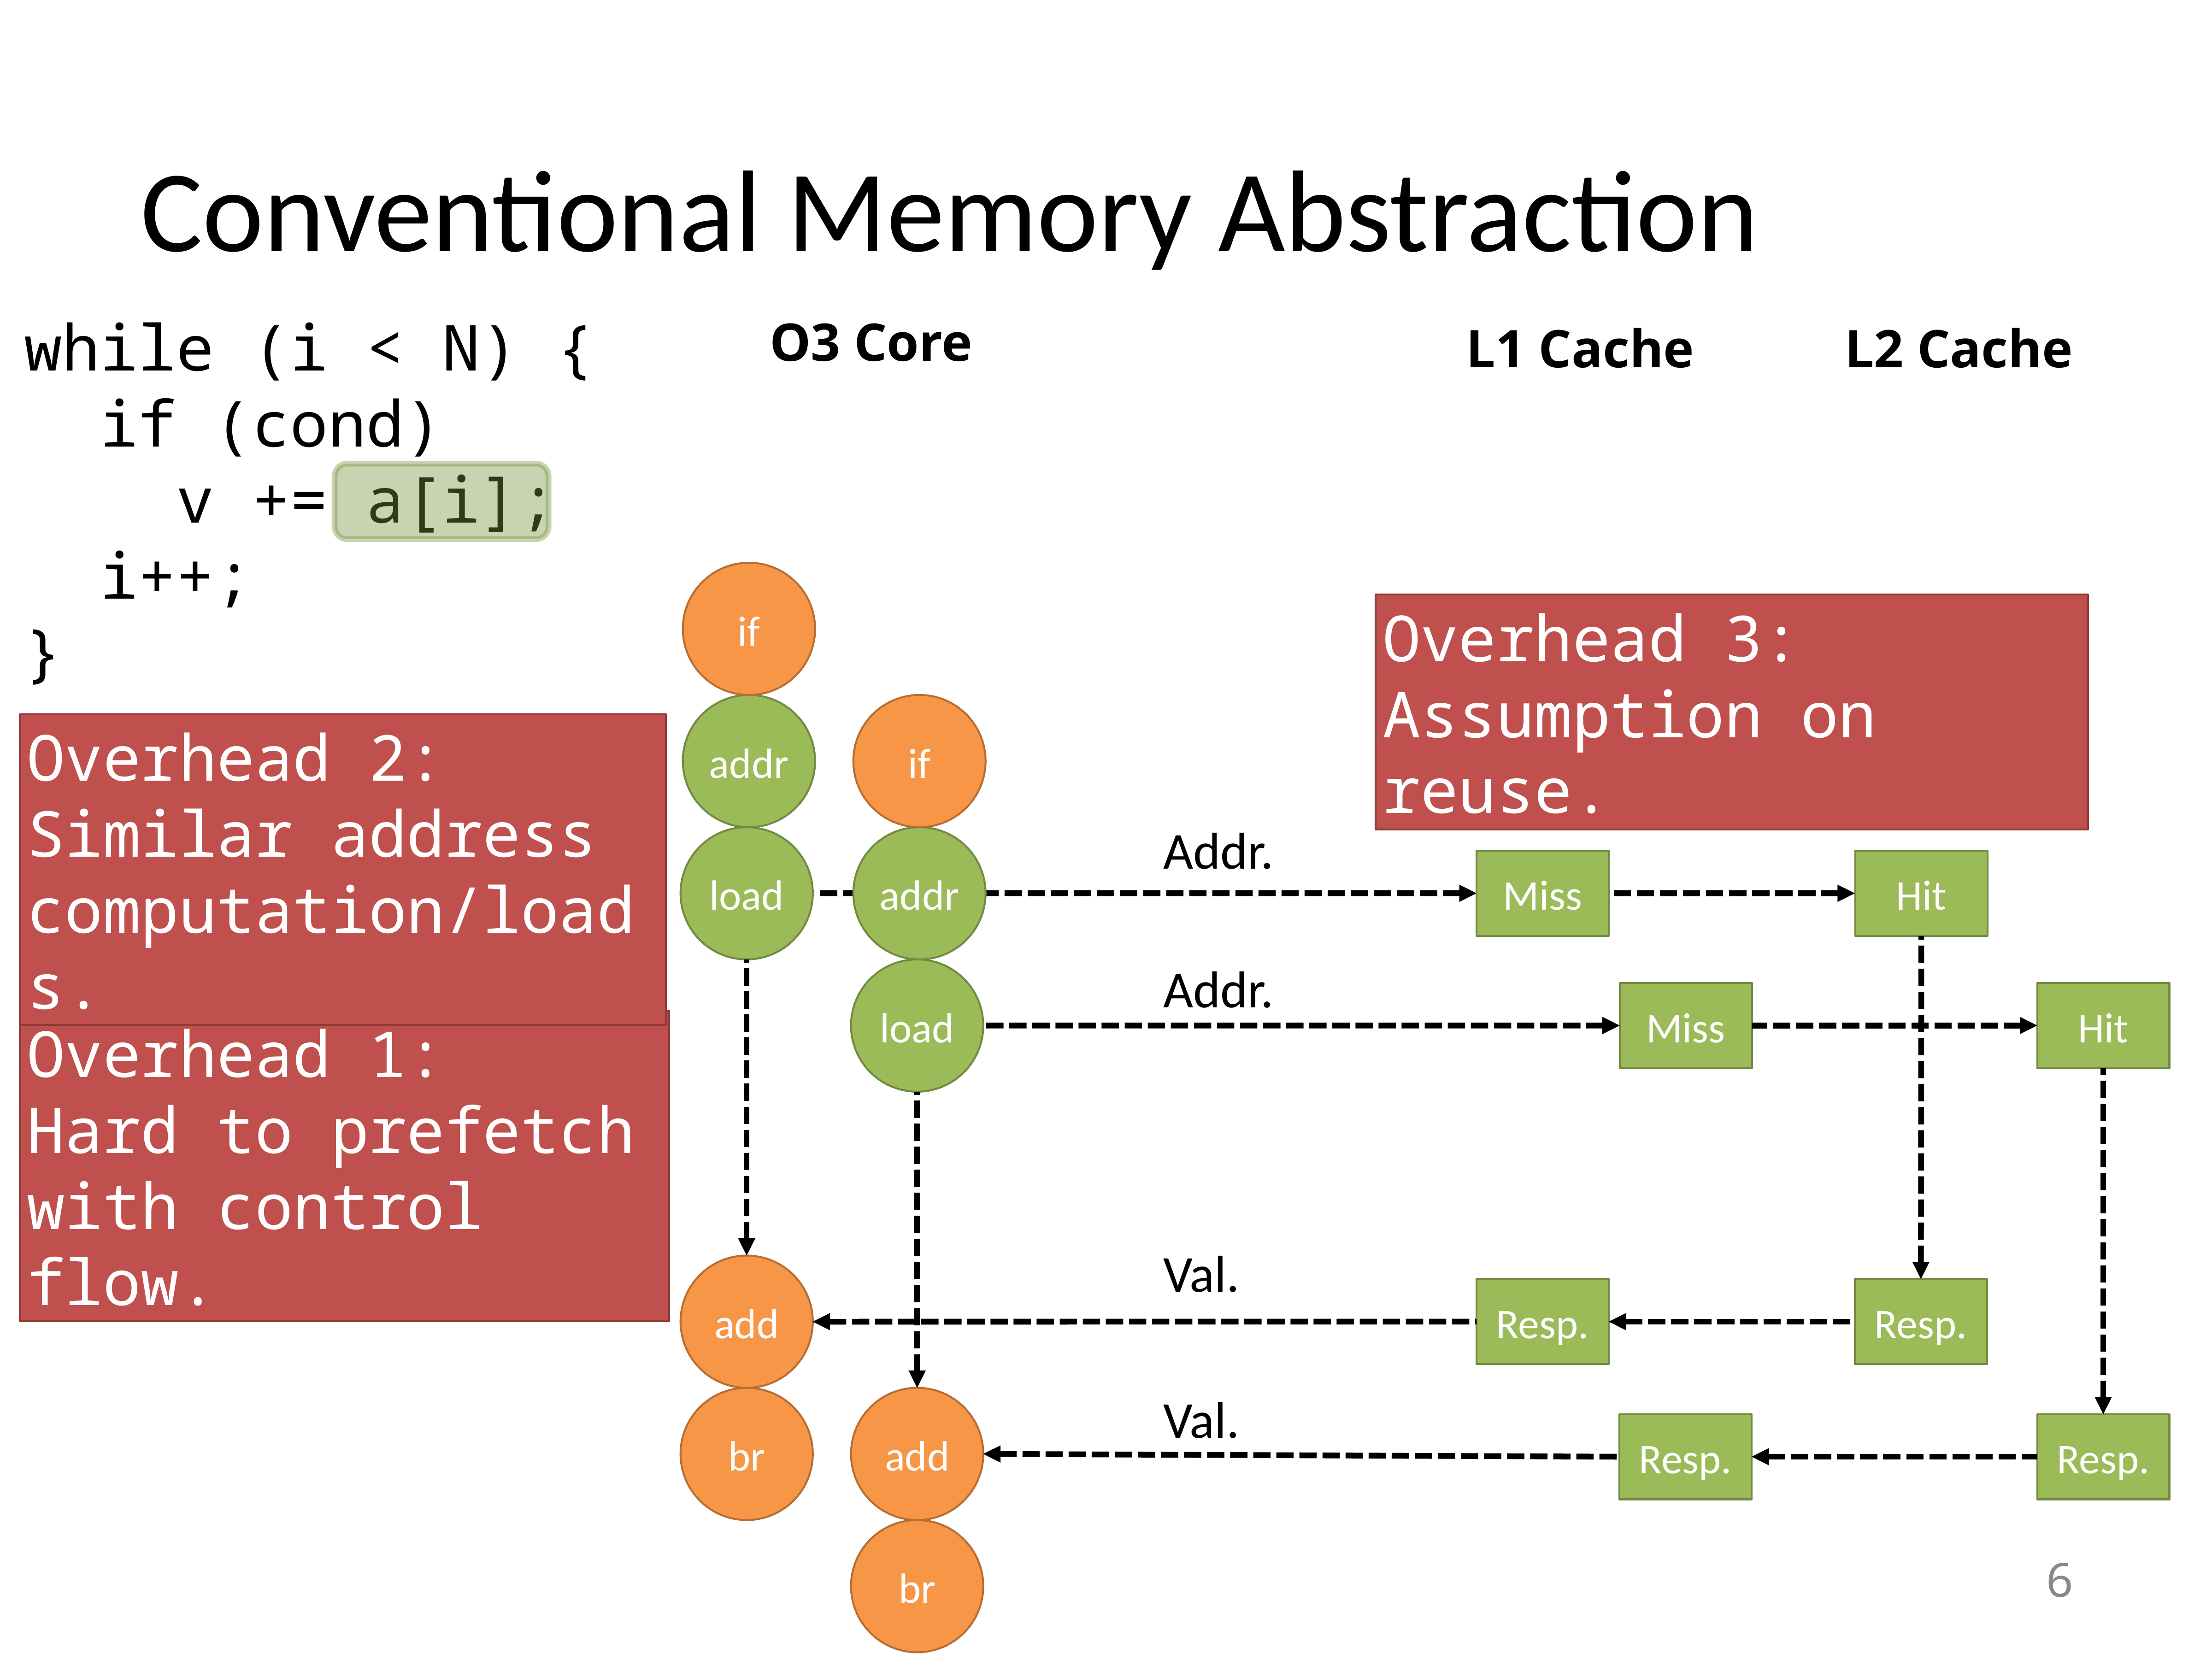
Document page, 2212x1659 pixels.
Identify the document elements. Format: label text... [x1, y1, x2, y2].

text_box Val. [1156, 1382, 1247, 1452]
text_box Resp. [1854, 1278, 1988, 1365]
text_box Miss [1619, 982, 1753, 1069]
text_box Addr. [1157, 952, 1281, 1021]
text_box Overhead 1: Hard to prefetch with control flow. [19, 1010, 670, 1322]
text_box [851, 694, 986, 1321]
text_box O3 Core [763, 306, 980, 375]
text_box Resp. [2036, 1413, 2171, 1500]
text_box br [679, 1387, 814, 1521]
text_box Miss [1476, 850, 1610, 937]
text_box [851, 1325, 986, 1653]
text_box Overhead 2: Similar address computation/loads. [19, 713, 667, 1026]
text_box L2 Cache [1838, 312, 2080, 382]
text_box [983, 1453, 1620, 1457]
text_box Hit [1854, 850, 1988, 937]
text_box Addr. [1157, 813, 1281, 883]
slide_number 6 [1585, 1537, 2101, 1626]
text_box [334, 463, 550, 541]
text_box L1 Cache [1459, 312, 1701, 382]
text_box Resp. [1618, 1413, 1753, 1500]
title Conventional Memory Abstraction [112, 66, 2104, 343]
text_box Overhead 3: Assumption on reuse. [1375, 594, 2089, 830]
text_box load [679, 826, 814, 960]
text_box addr [682, 695, 816, 827]
text_box Val. [1156, 1236, 1247, 1306]
text_box Hit [2036, 982, 2171, 1069]
text_box while (i < N) { if (cond) v += a[i]; i++; } [17, 304, 601, 691]
text_box if [682, 562, 816, 696]
text_box Resp. [1476, 1278, 1610, 1365]
text_box add [679, 1254, 814, 1388]
